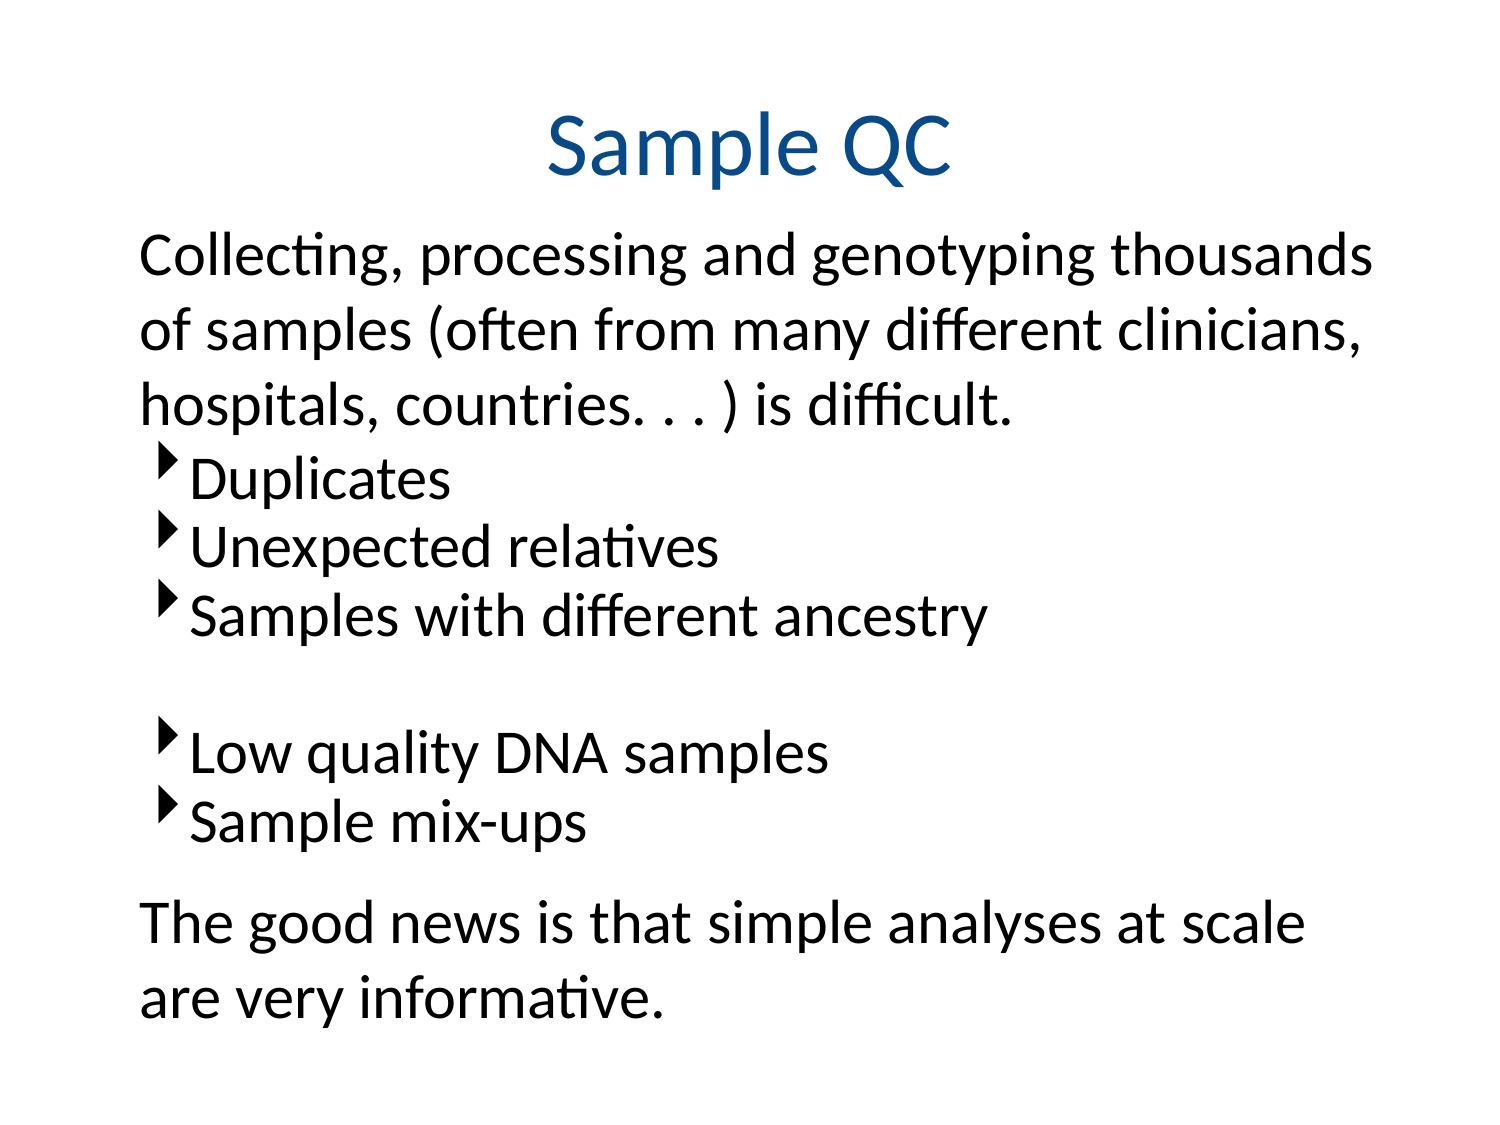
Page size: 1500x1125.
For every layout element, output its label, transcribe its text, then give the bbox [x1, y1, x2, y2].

text_box Collecting, processing and genotyping thousands of samples (often from many different clinicians, hospitals, countries. . . ) is difficult. Duplicates Unexpected relatives Samples with different ancestry Low quality DNA samples Sample mix-ups The good news is that simple analyses at scale are very informative. [124, 205, 1400, 1039]
title Sample QC [75, 45, 1425, 233]
